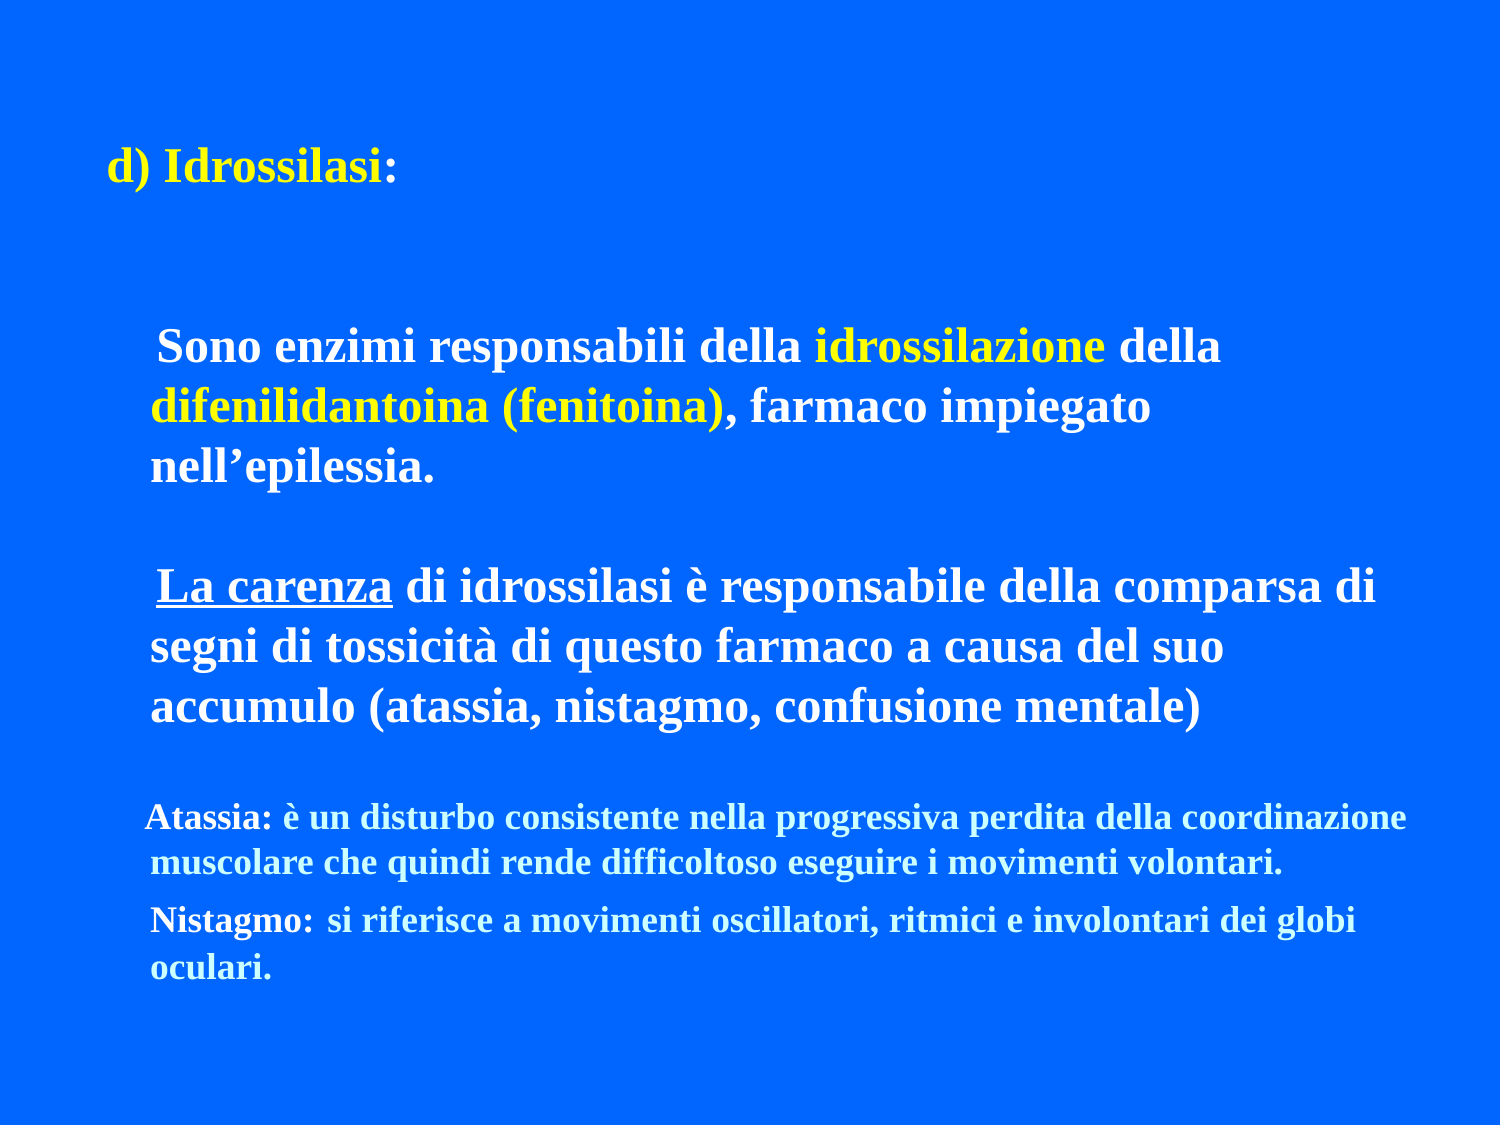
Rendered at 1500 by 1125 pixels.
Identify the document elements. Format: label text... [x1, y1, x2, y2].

text_box d) Idrossilasi: Sono enzimi responsabili della idrossilazione della difenilidantoina (fenitoina), farmaco impiegato nell’epilessia. La carenza di idrossilasi è responsabile della comparsa di segni di tossicità di questo farmaco a causa del suo accumulo (atassia, nistagmo, confusione mentale) Atassia: è un disturbo consistente nella progressiva perdita della coordinazione muscolare che quindi rende difficoltoso eseguire i movimenti volontari. Nistagmo: si riferisce a movimenti oscillatori, ritmici e involontari dei globi oculari. [91, 124, 1425, 995]
